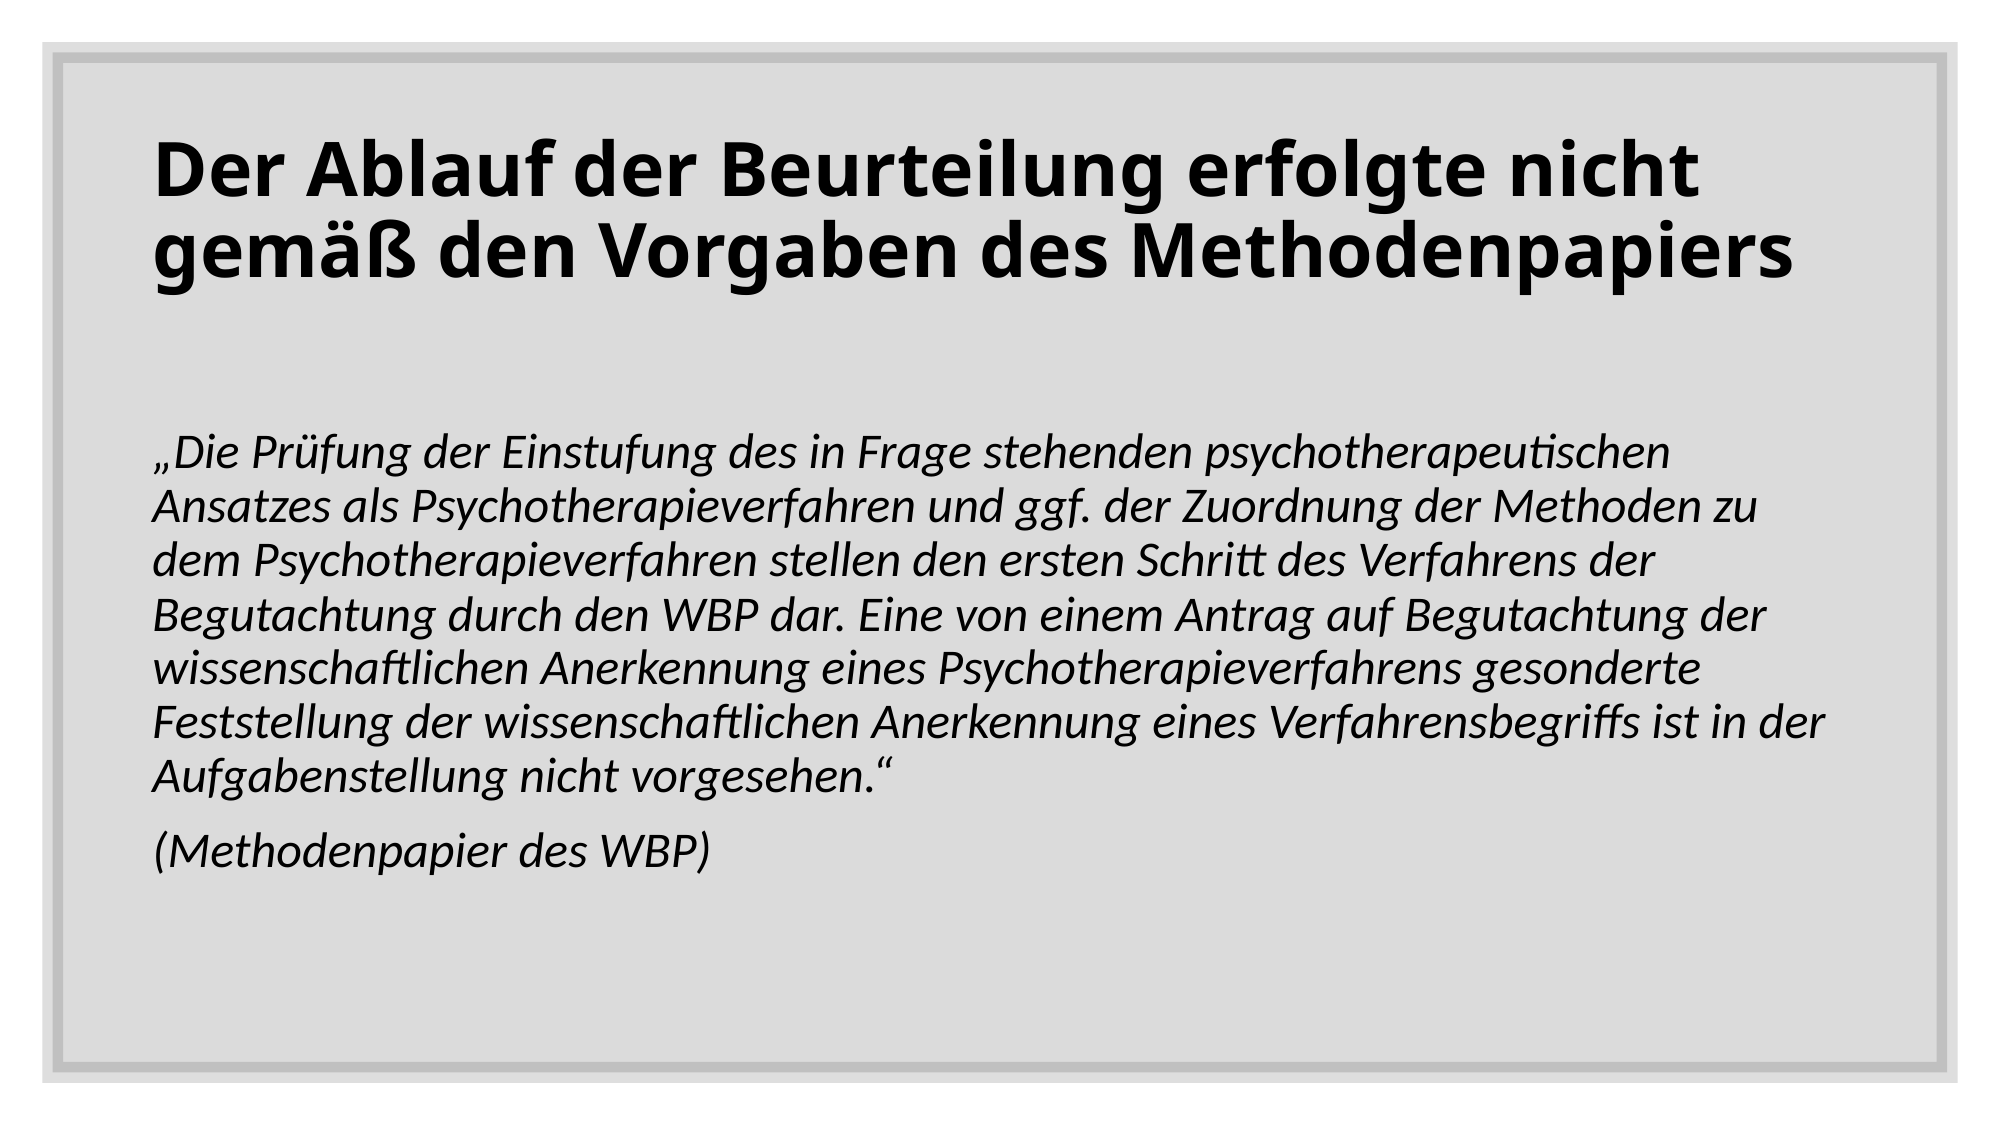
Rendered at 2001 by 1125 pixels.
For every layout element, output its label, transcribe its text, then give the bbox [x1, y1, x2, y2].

text_box [52, 51, 1948, 1073]
list „Die Prüfung der Einstufung des in Frage stehenden psychotherapeutischen Ansatzes als Psychotherapieverfahren und ggf. der Zuordnung der Methoden zu dem Psychotherapieverfahren stellen den ersten Schritt des Verfahrens der Begutachtung durch den WBP dar. Eine von einem Antrag auf Begutachtung der wissenschaftlichen Anerkennung eines Psychotherapieverfahrens gesonderte Feststellung der wissenschaftlichen Anerkennung eines Verfahrensbegriffs ist in der Aufgabenstellung nicht vorgesehen.“ (Methodenpapier des WBP) [137, 337, 1863, 973]
title Der Ablauf der Beurteilung erfolgte nicht gemäß den Vorgaben des Methodenpapiers [137, 103, 1863, 322]
